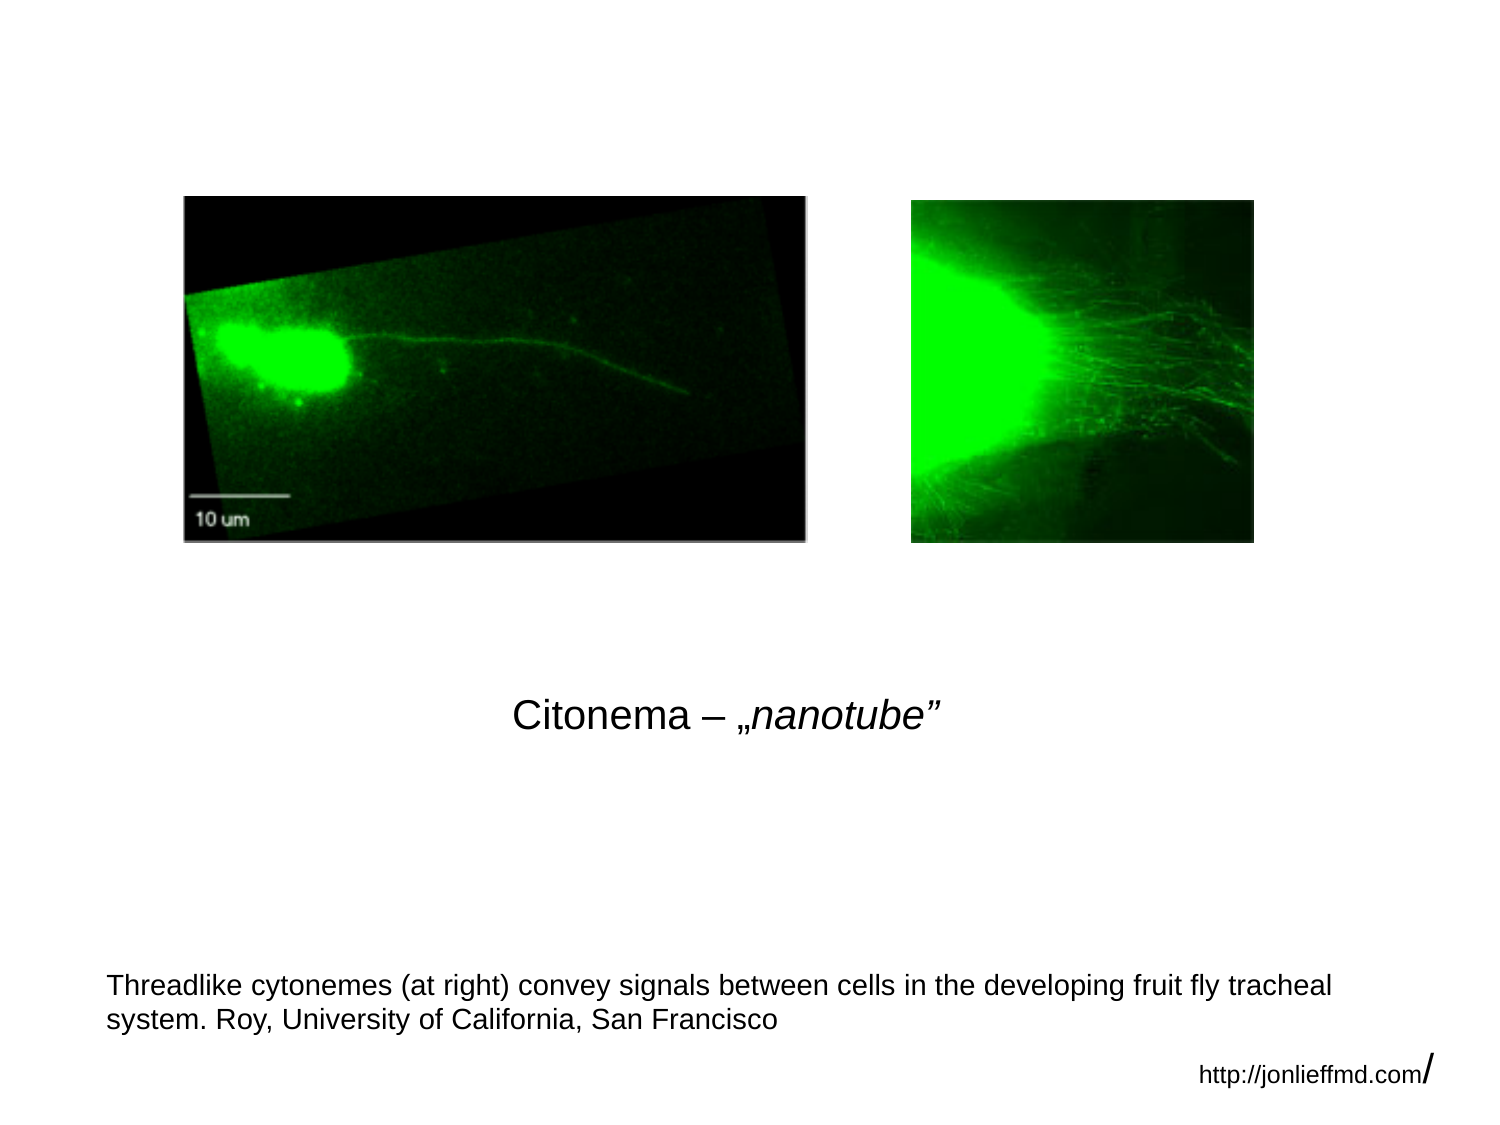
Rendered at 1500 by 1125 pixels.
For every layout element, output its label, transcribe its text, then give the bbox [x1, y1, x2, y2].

picture [911, 199, 1255, 543]
text_box Threadlike cytonemes (at right) convey signals between cells in the developing fruit fly tracheal system. Roy, University of California, San Francisco [91, 958, 1388, 1044]
text_box http://jonlieffmd.com/ [1183, 1034, 1450, 1100]
picture [182, 196, 808, 543]
text_box Citonema – „nanotube” [497, 680, 955, 746]
